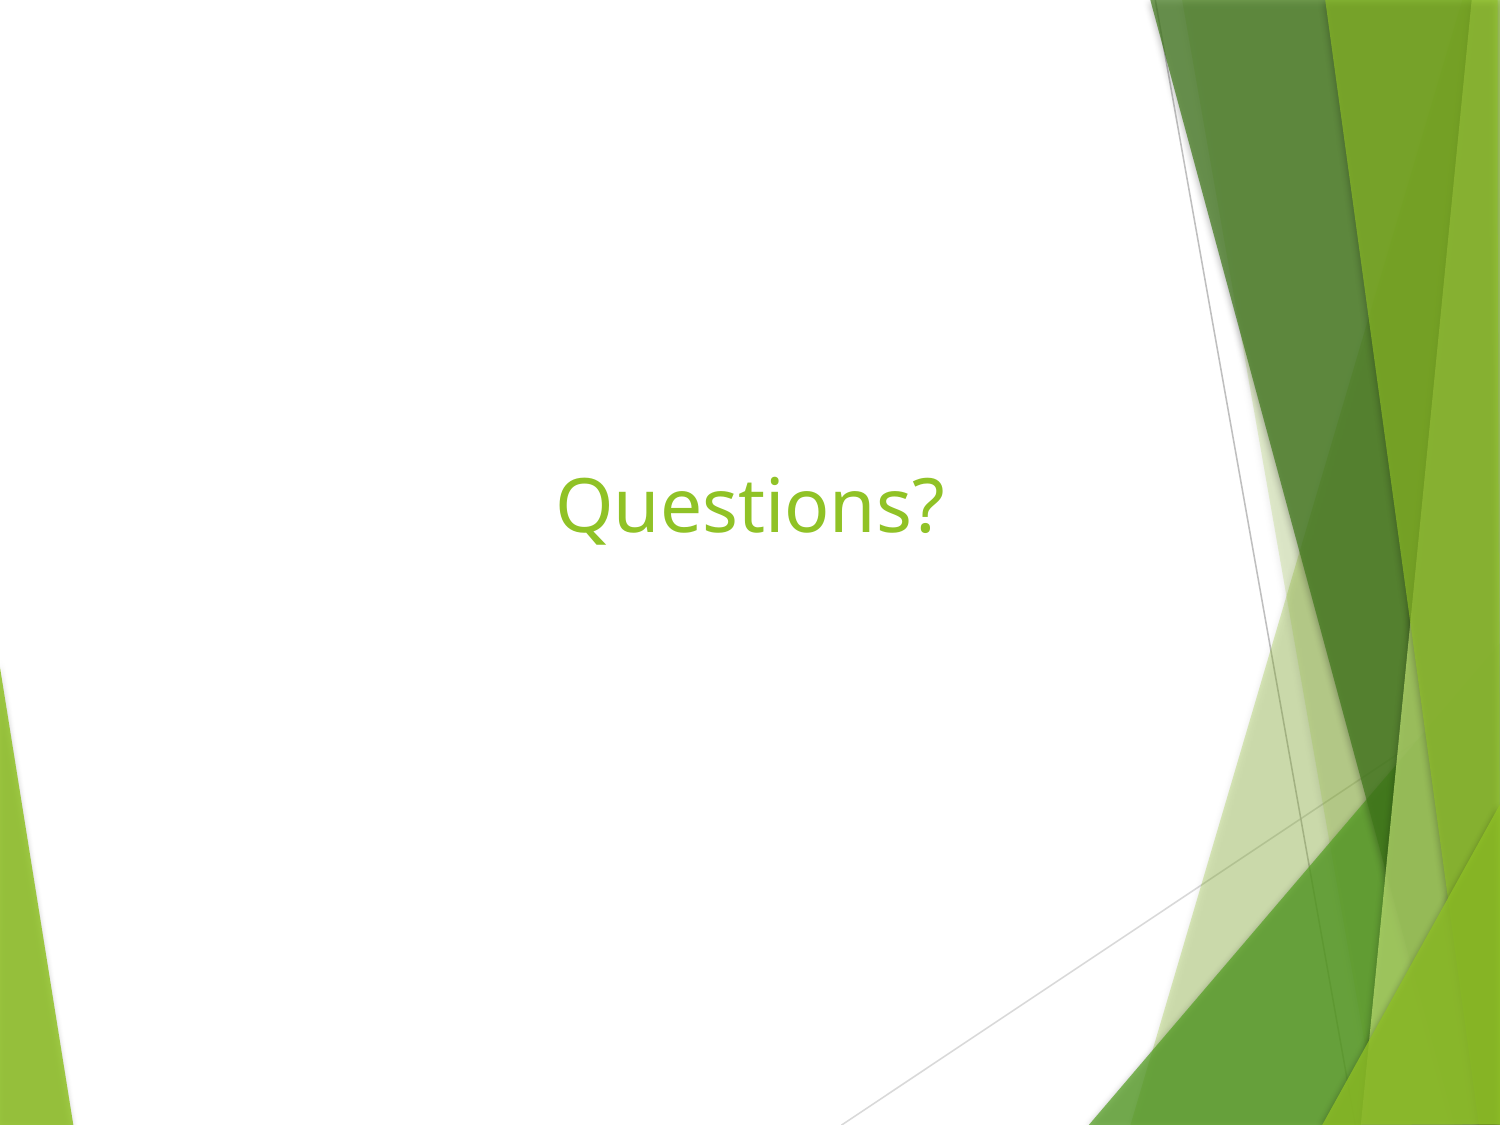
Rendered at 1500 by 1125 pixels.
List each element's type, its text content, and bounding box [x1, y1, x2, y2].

title Questions? [75, 450, 1425, 650]
